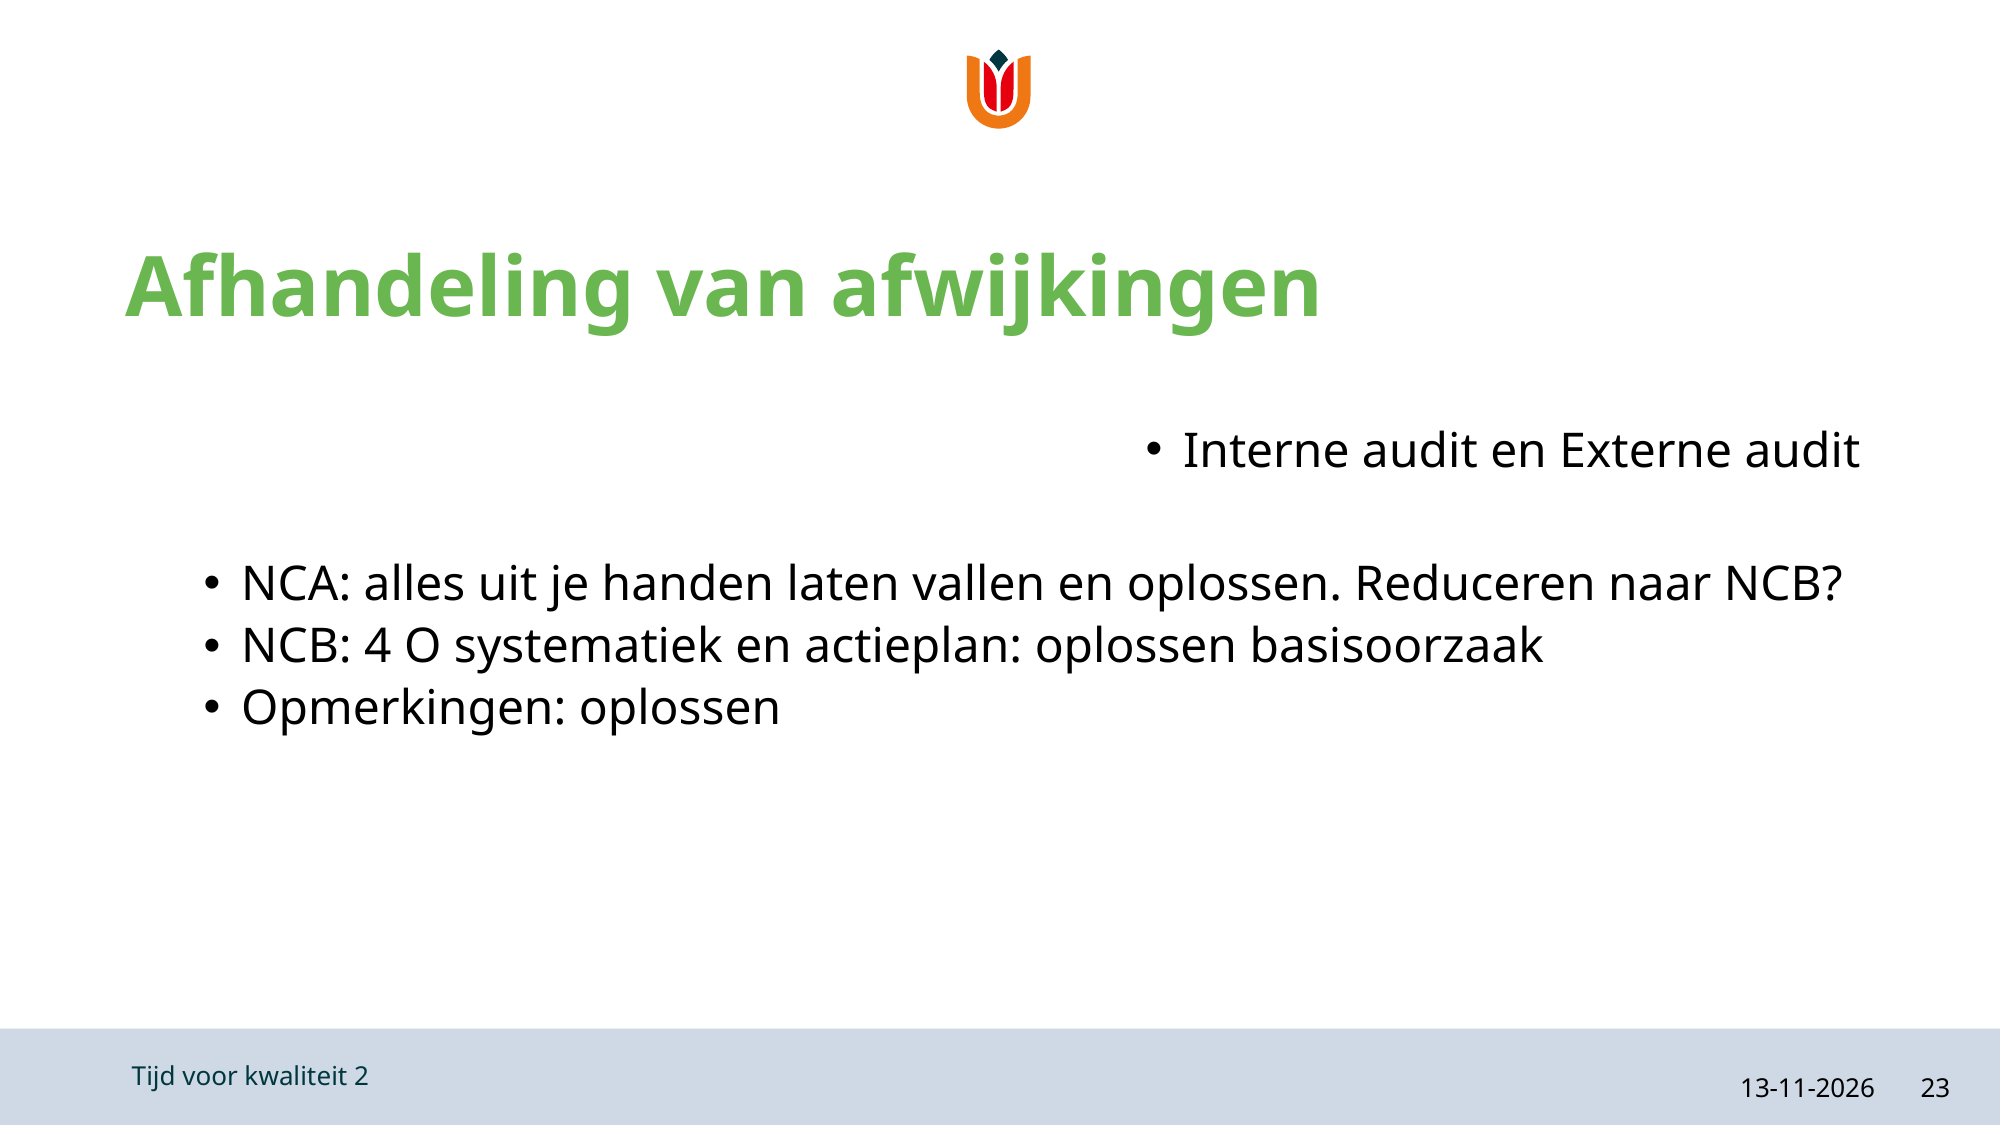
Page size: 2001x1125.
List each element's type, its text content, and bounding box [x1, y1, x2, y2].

list Interne audit en Externe audit NCA: alles uit je handen laten vallen en oplossen. Reduceren naar NCB? NCB: 4 O systematiek en actieplan: oplossen basisoorzaak Opmerkingen: oplossen [113, 397, 1877, 1014]
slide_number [1508, 1046, 1889, 1107]
footer Tijd voor kwaliteit 2 [116, 1046, 792, 1107]
title Afhandeling van afwijkingen [110, 180, 1877, 398]
slide_number 23 [1889, 1046, 1982, 1107]
